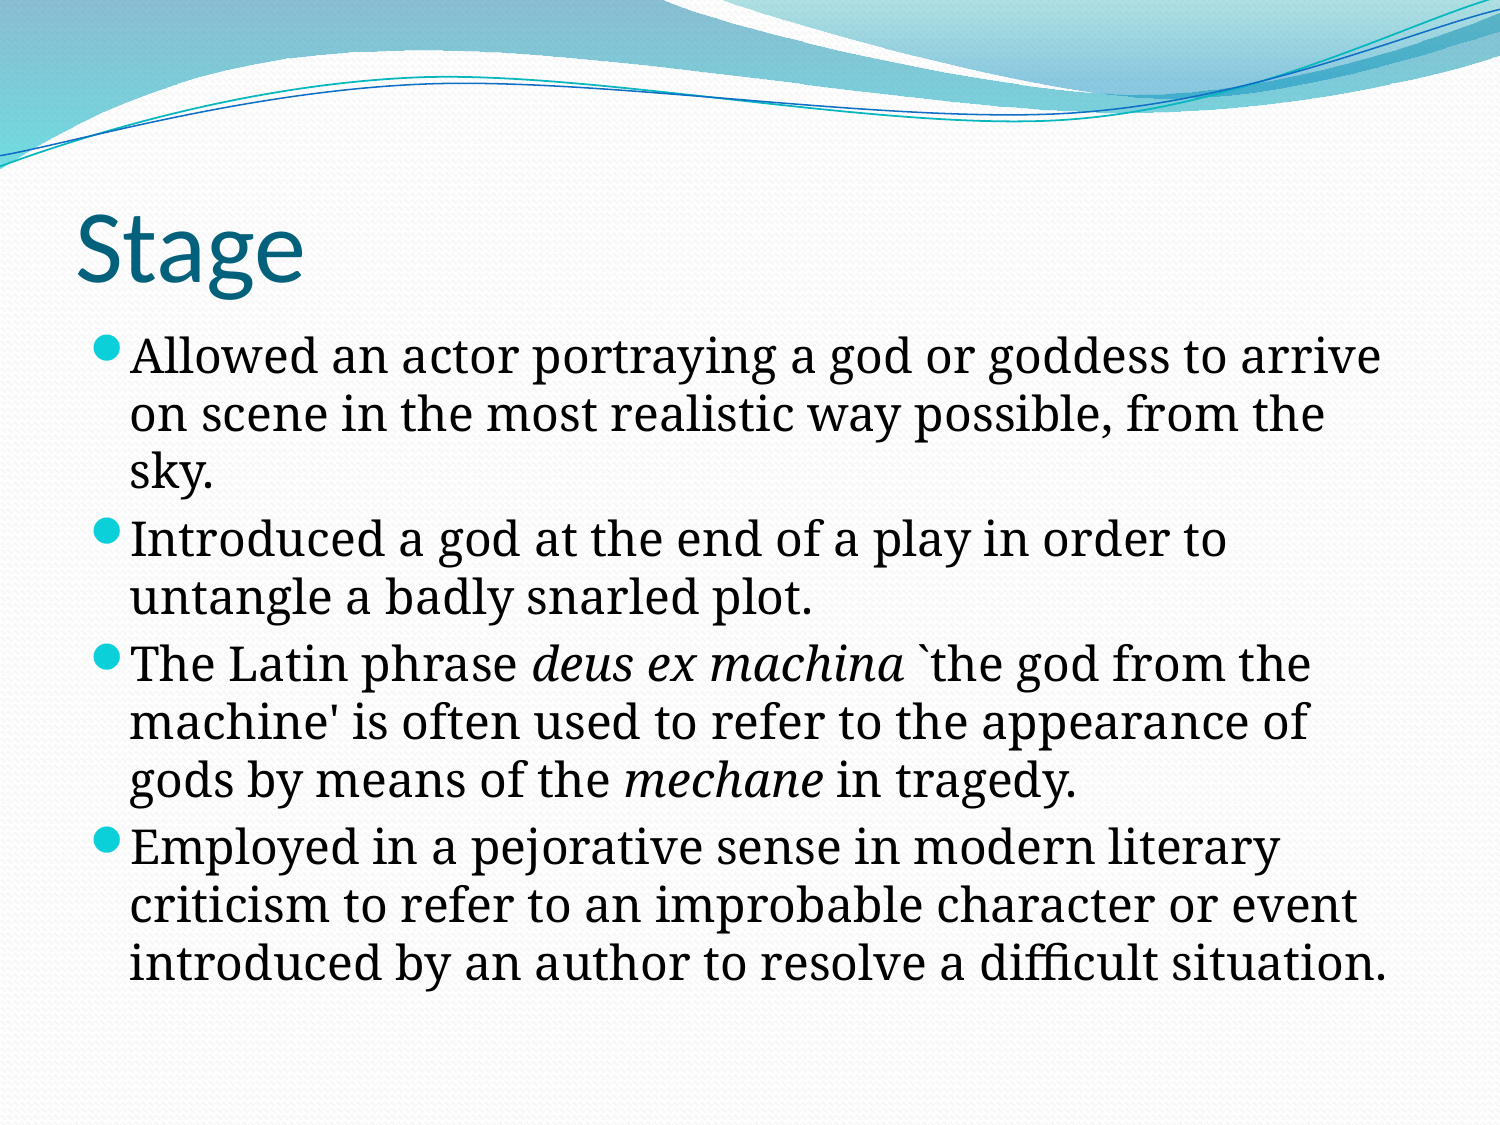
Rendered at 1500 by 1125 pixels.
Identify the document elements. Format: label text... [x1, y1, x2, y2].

title Stage [75, 115, 1425, 303]
list Allowed an actor portraying a god or goddess to arrive on scene in the most realistic way possible, from the sky. Introduced a god at the end of a play in order to untangle a badly snarled plot. The Latin phrase deus ex machina `the god from the machine' is often used to refer to the appearance of gods by means of the mechane in tragedy. Employed in a pejorative sense in modern literary criticism to refer to an improbable character or event introduced by an author to resolve a difficult situation. [75, 317, 1425, 1038]
